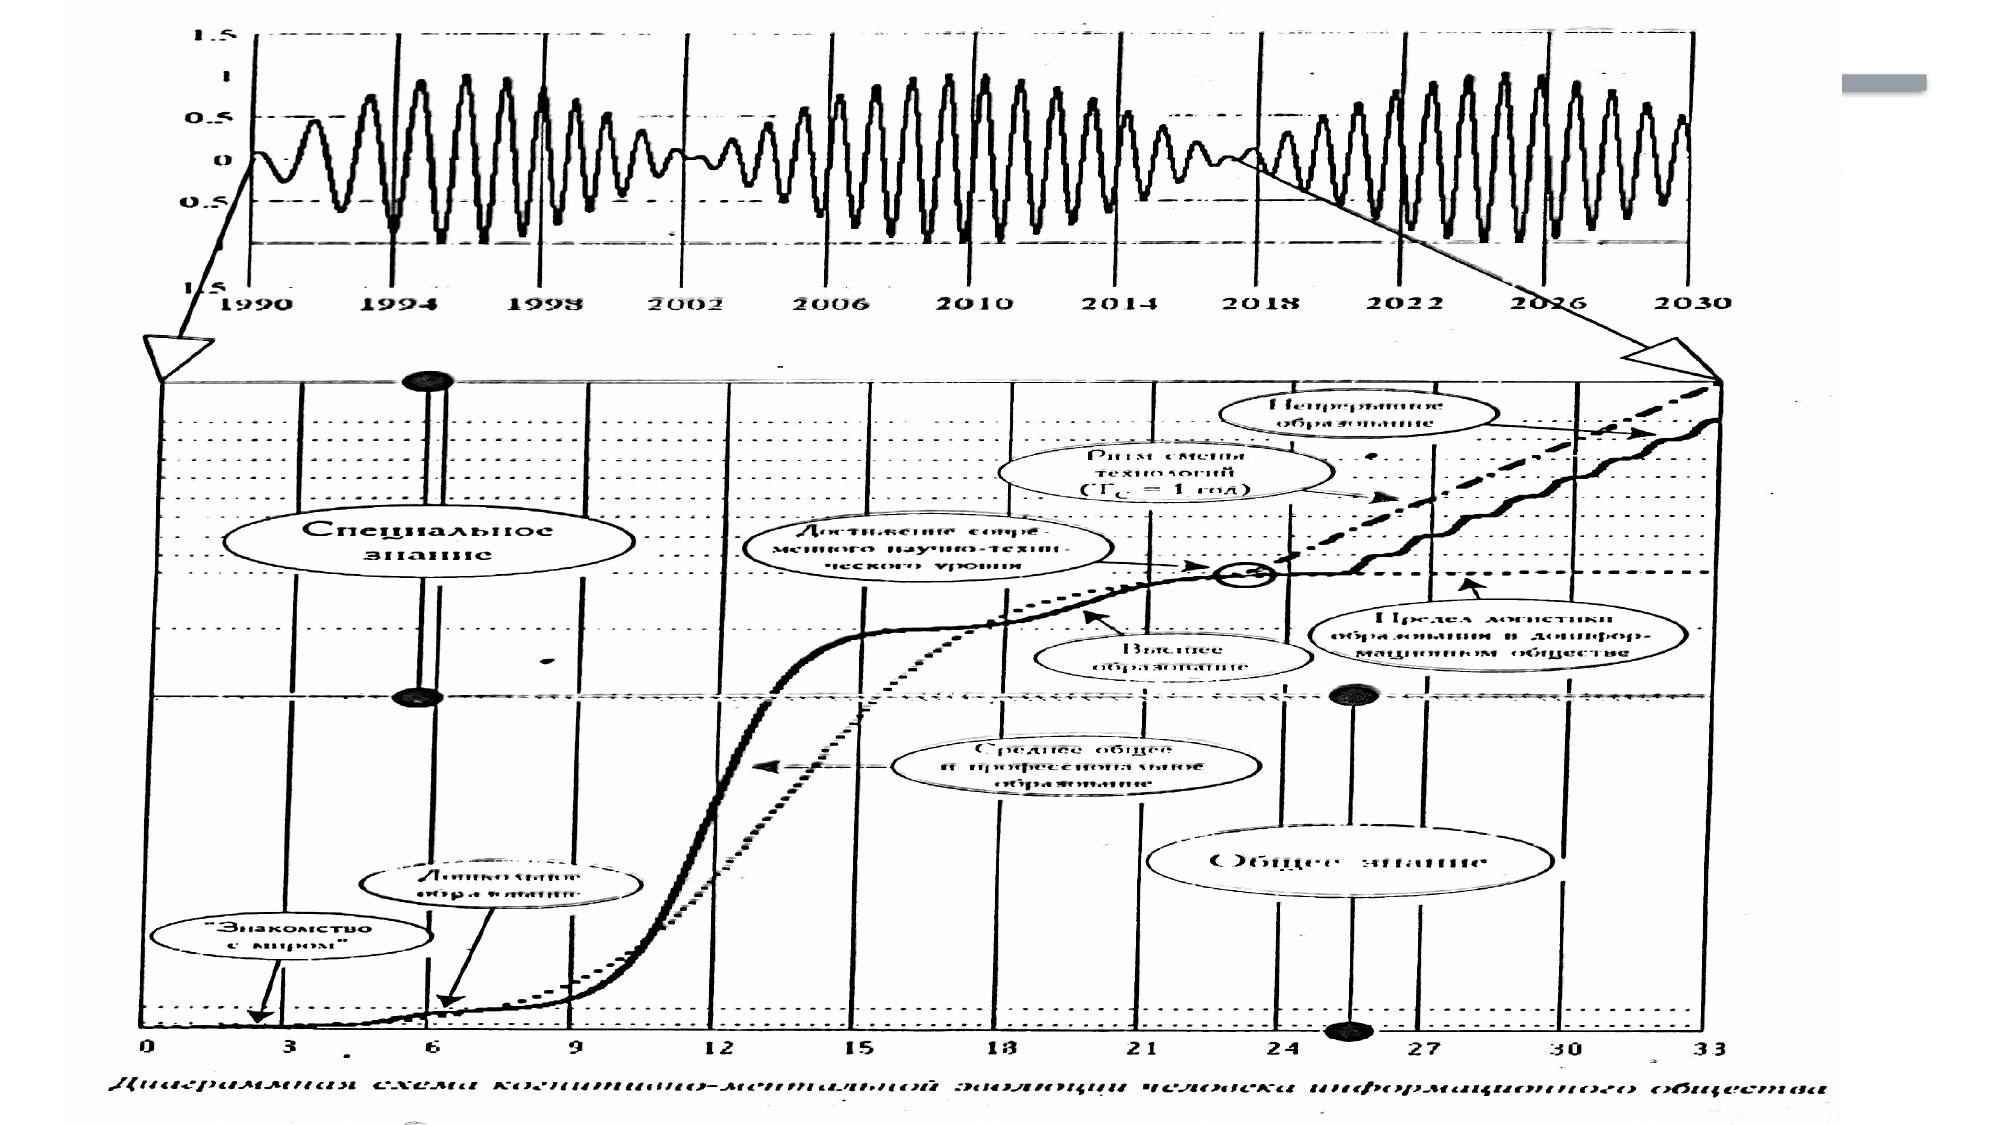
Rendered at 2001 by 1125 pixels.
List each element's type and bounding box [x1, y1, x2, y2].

picture [61, 0, 1843, 1125]
